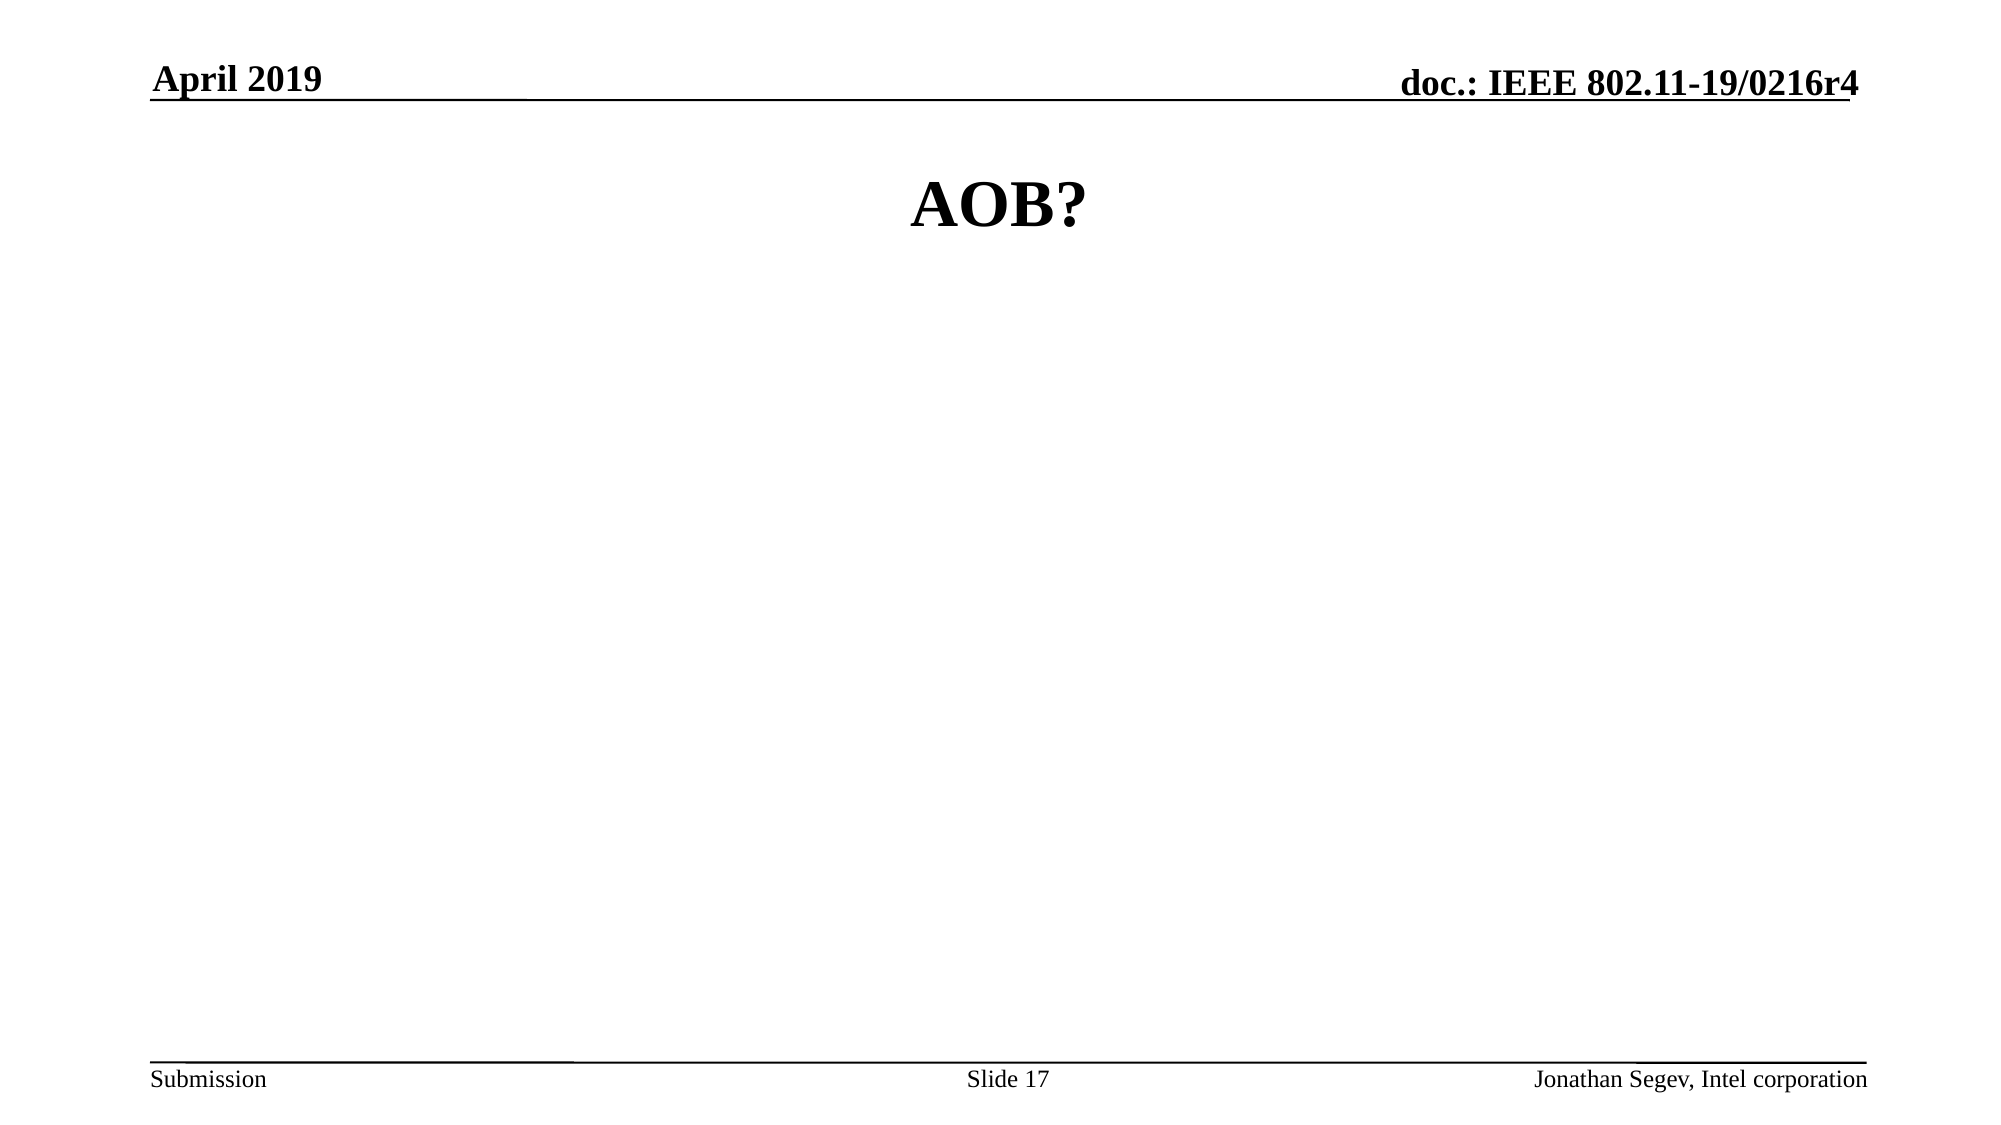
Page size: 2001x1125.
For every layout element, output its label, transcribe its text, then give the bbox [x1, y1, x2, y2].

slide_number Slide 17 [950, 1061, 1067, 1123]
footer Jonathan Segev, Intel corporation [1171, 1061, 1869, 1093]
title AOB? [149, 112, 1850, 288]
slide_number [152, 54, 563, 100]
